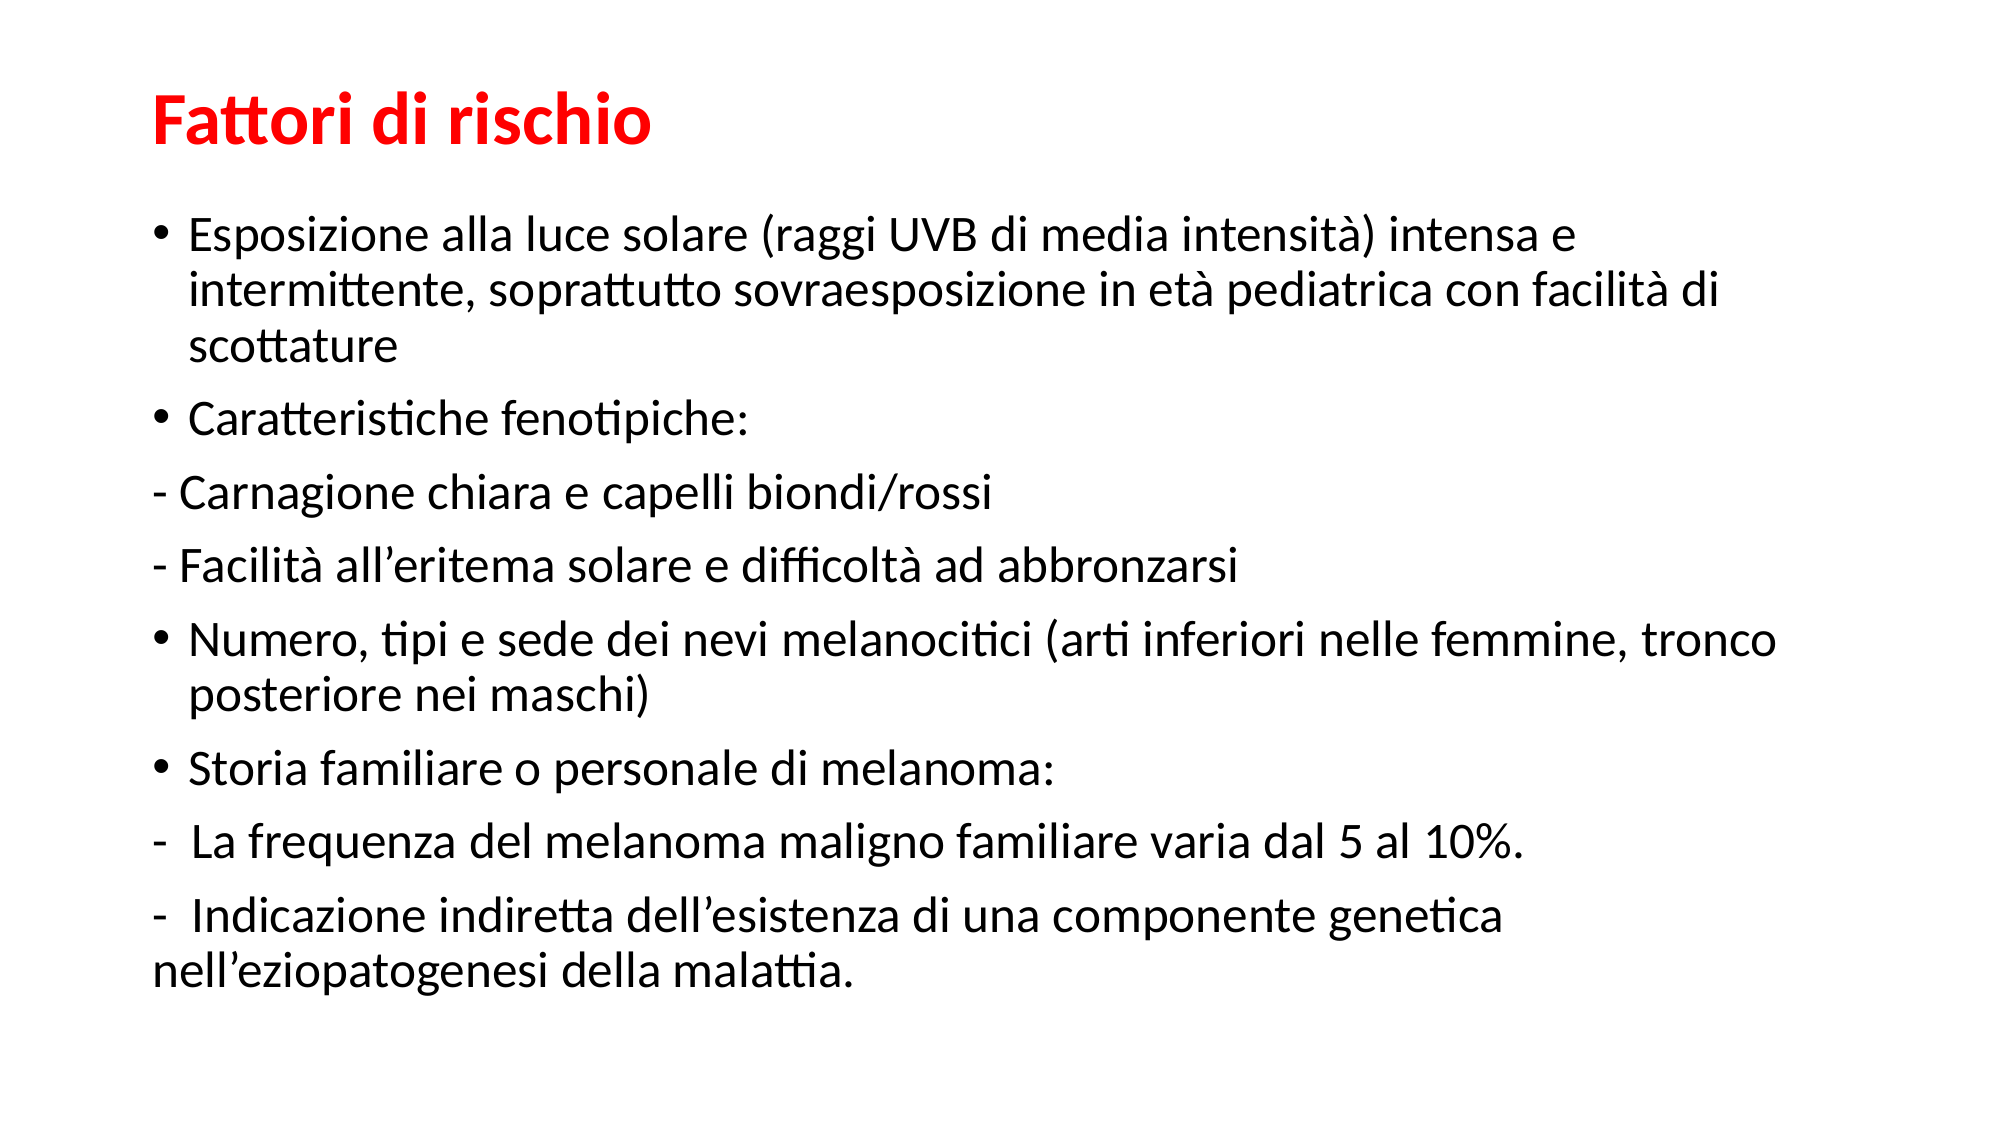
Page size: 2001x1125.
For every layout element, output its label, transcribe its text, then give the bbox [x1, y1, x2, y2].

list Esposizione alla luce solare (raggi UVB di media intensità) intensa e intermittente, soprattutto sovraesposizione in età pediatrica con facilità di scottature Caratteristiche fenotipiche: - Carnagione chiara e capelli biondi/rossi - Facilità all’eritema solare e difficoltà ad abbronzarsi Numero, tipi e sede dei nevi melanocitici (arti inferiori nelle femmine, tronco posteriore nei maschi) Storia familiare o personale di melanoma: - La frequenza del melanoma maligno familiare varia dal 5 al 10%. - Indicazione indiretta dell’esistenza di una componente genetica nell’eziopatogenesi della malattia. [137, 200, 1863, 1014]
title Fattori di rischio [137, 59, 1863, 182]
